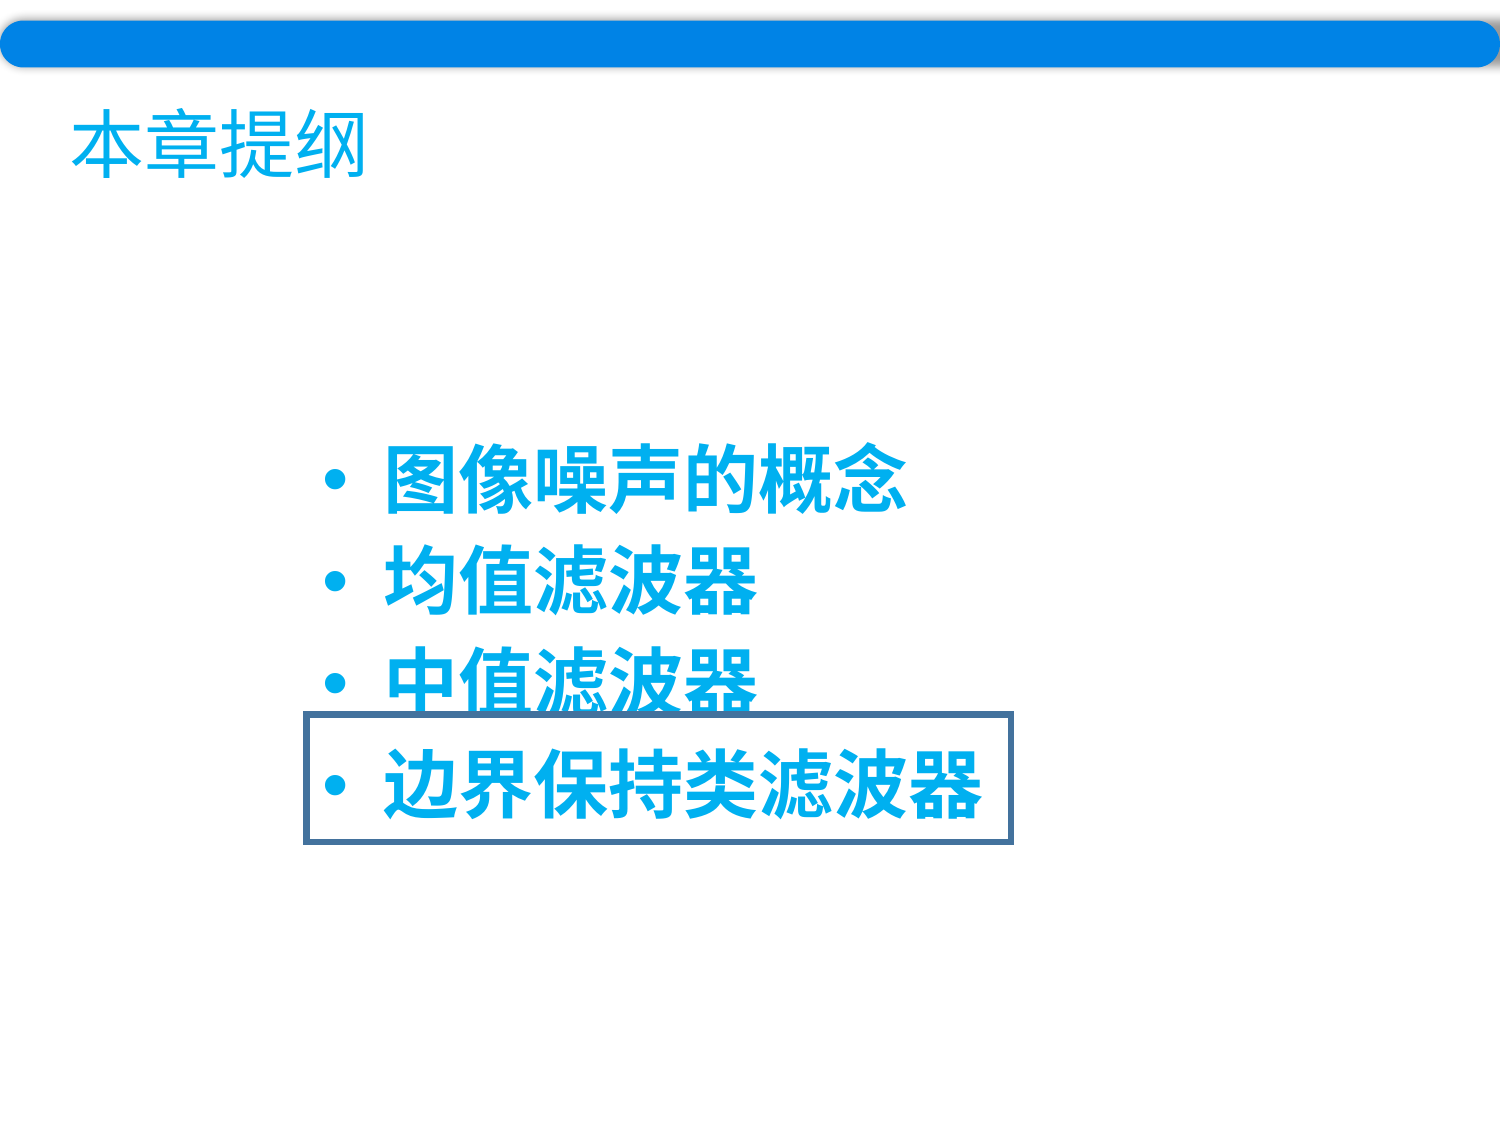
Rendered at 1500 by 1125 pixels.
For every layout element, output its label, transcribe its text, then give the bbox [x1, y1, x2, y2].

text_box [305, 714, 1012, 843]
text_box 本章提纲 [55, 90, 385, 286]
text_box [0, 19, 1500, 69]
text_box 图像噪声的概念 均值滤波器 中值滤波器 边界保持类滤波器 [307, 324, 1500, 765]
